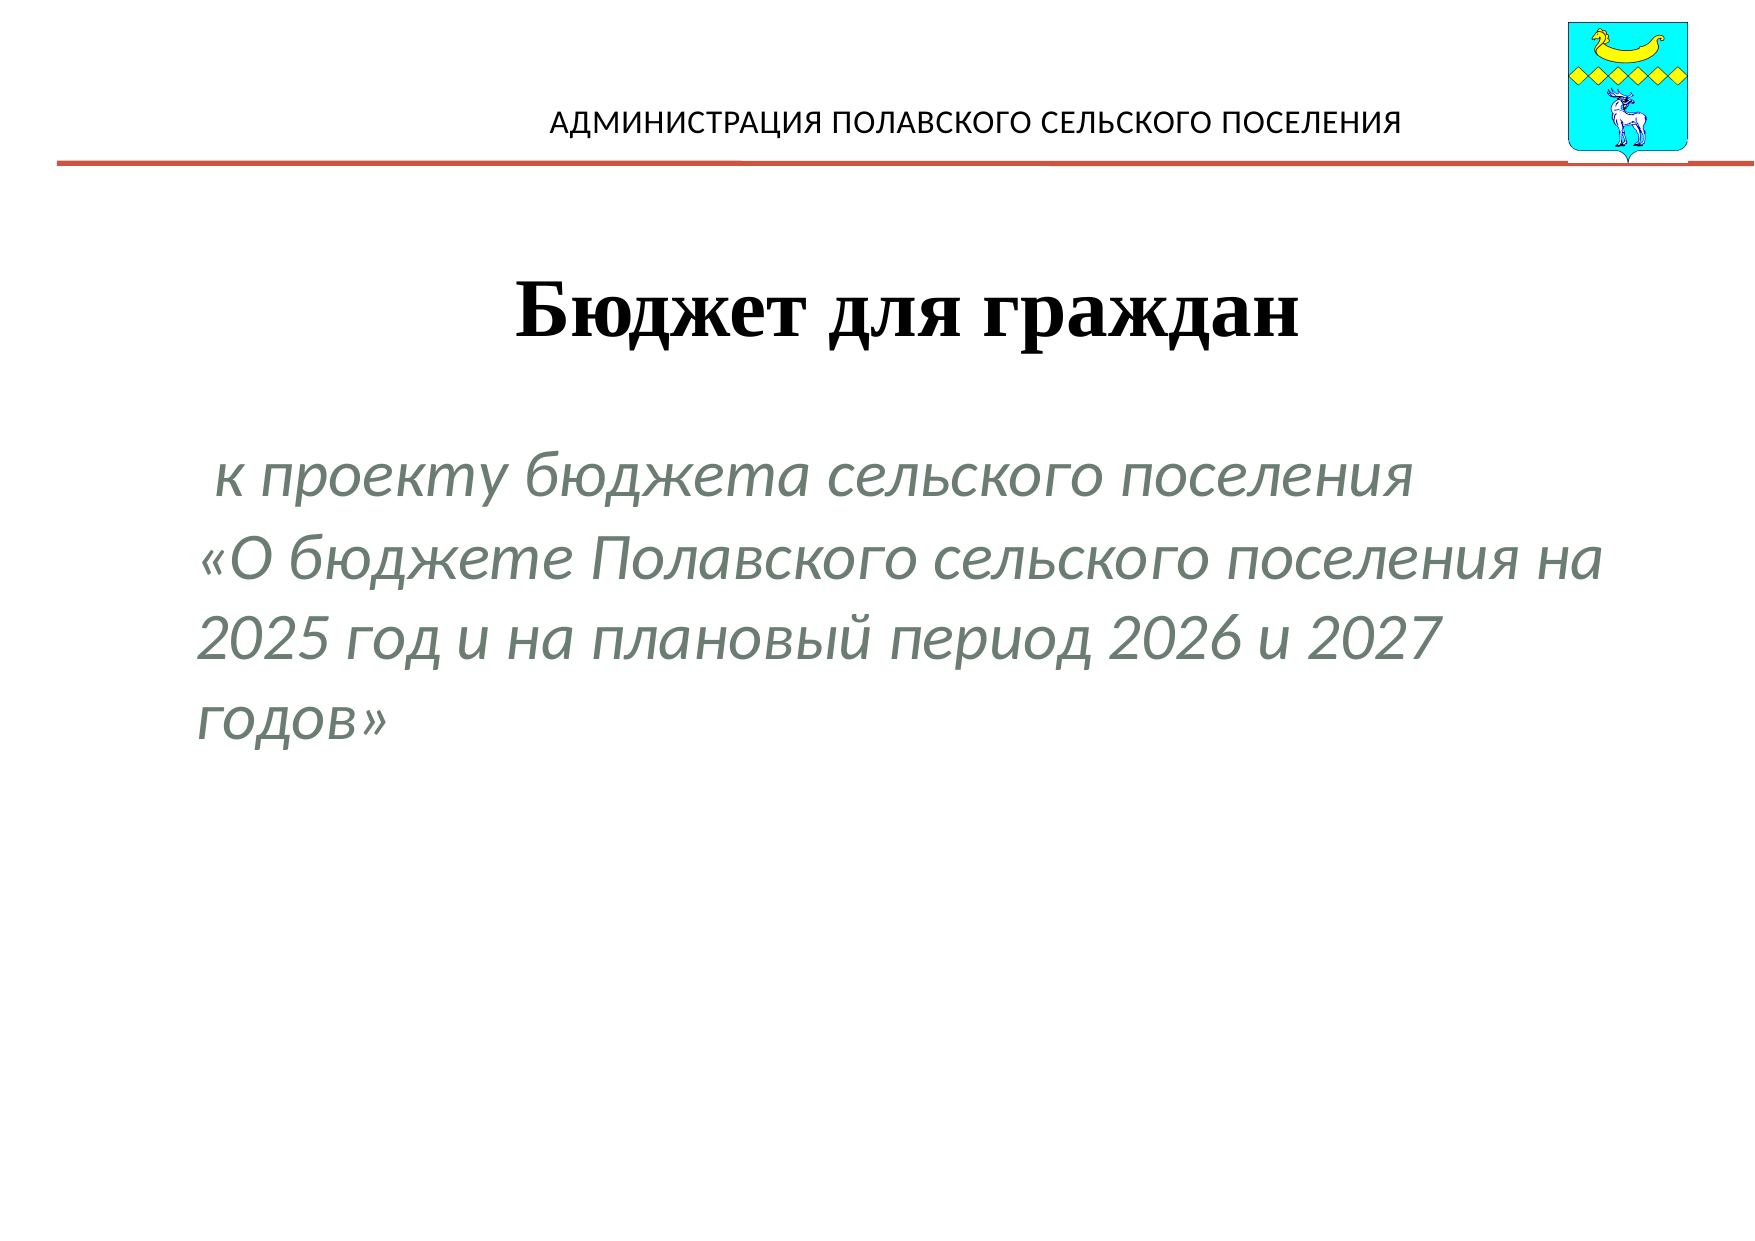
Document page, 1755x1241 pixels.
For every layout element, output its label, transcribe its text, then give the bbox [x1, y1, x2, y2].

text_box Бюджет для граждан к проекту бюджета сельского поселения «О бюджете Полавского сельского поселения на 2025 год и на плановый период 2026 и 2027 годов» [180, 245, 1657, 820]
text_box АДМИНИСТРАЦИЯ ПОЛАВСКОГО СЕЛЬСКОГО ПОСЕЛЕНИЯ [138, 92, 1563, 148]
picture [1568, 24, 1688, 164]
